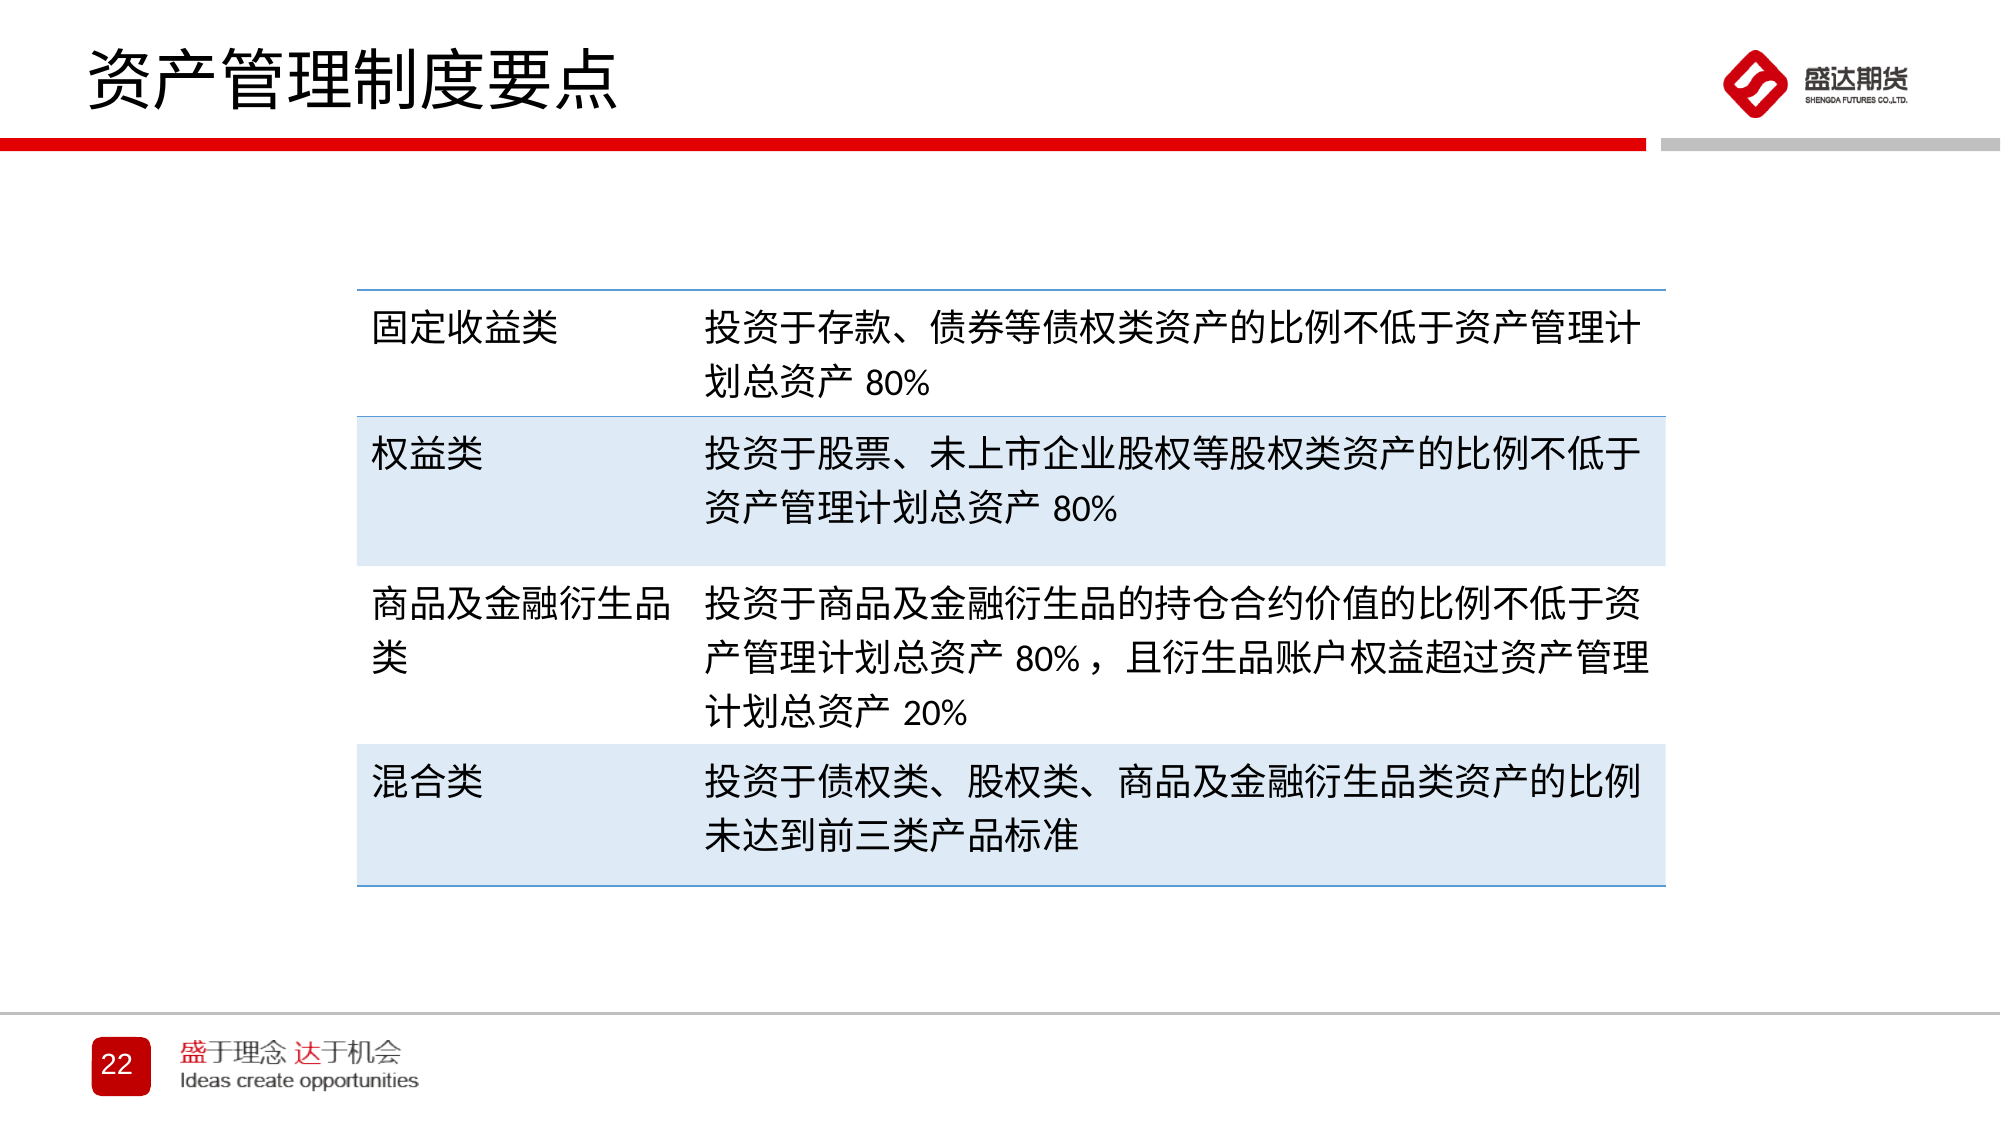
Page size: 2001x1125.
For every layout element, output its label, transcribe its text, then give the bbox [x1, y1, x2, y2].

table_header 固定收益类 [357, 291, 690, 416]
title 资产管理制度要点 [71, 18, 1722, 127]
table_cell 投资于债权类、股权类、商品及金融衍生品类资产的比例未达到前三类产品标准 [690, 744, 1666, 885]
table_cell 商品及金融衍生品类 [357, 566, 690, 744]
picture [1722, 50, 1918, 118]
table_cell 投资于商品及金融衍生品的持仓合约价值的比例不低于资产管理计划总资产80%，且衍生品账户权益超过资产管理计划总资产20% [690, 566, 1666, 744]
table_cell 权益类 [357, 417, 690, 566]
table_cell 混合类 [357, 744, 690, 885]
picture [180, 1040, 419, 1093]
table_header 投资于存款、债券等债权类资产的比例不低于资产管理计划总资产80% [690, 291, 1666, 416]
table_cell 投资于股票、未上市企业股权等股权类资产的比例不低于资产管理计划总资产80% [690, 417, 1666, 566]
